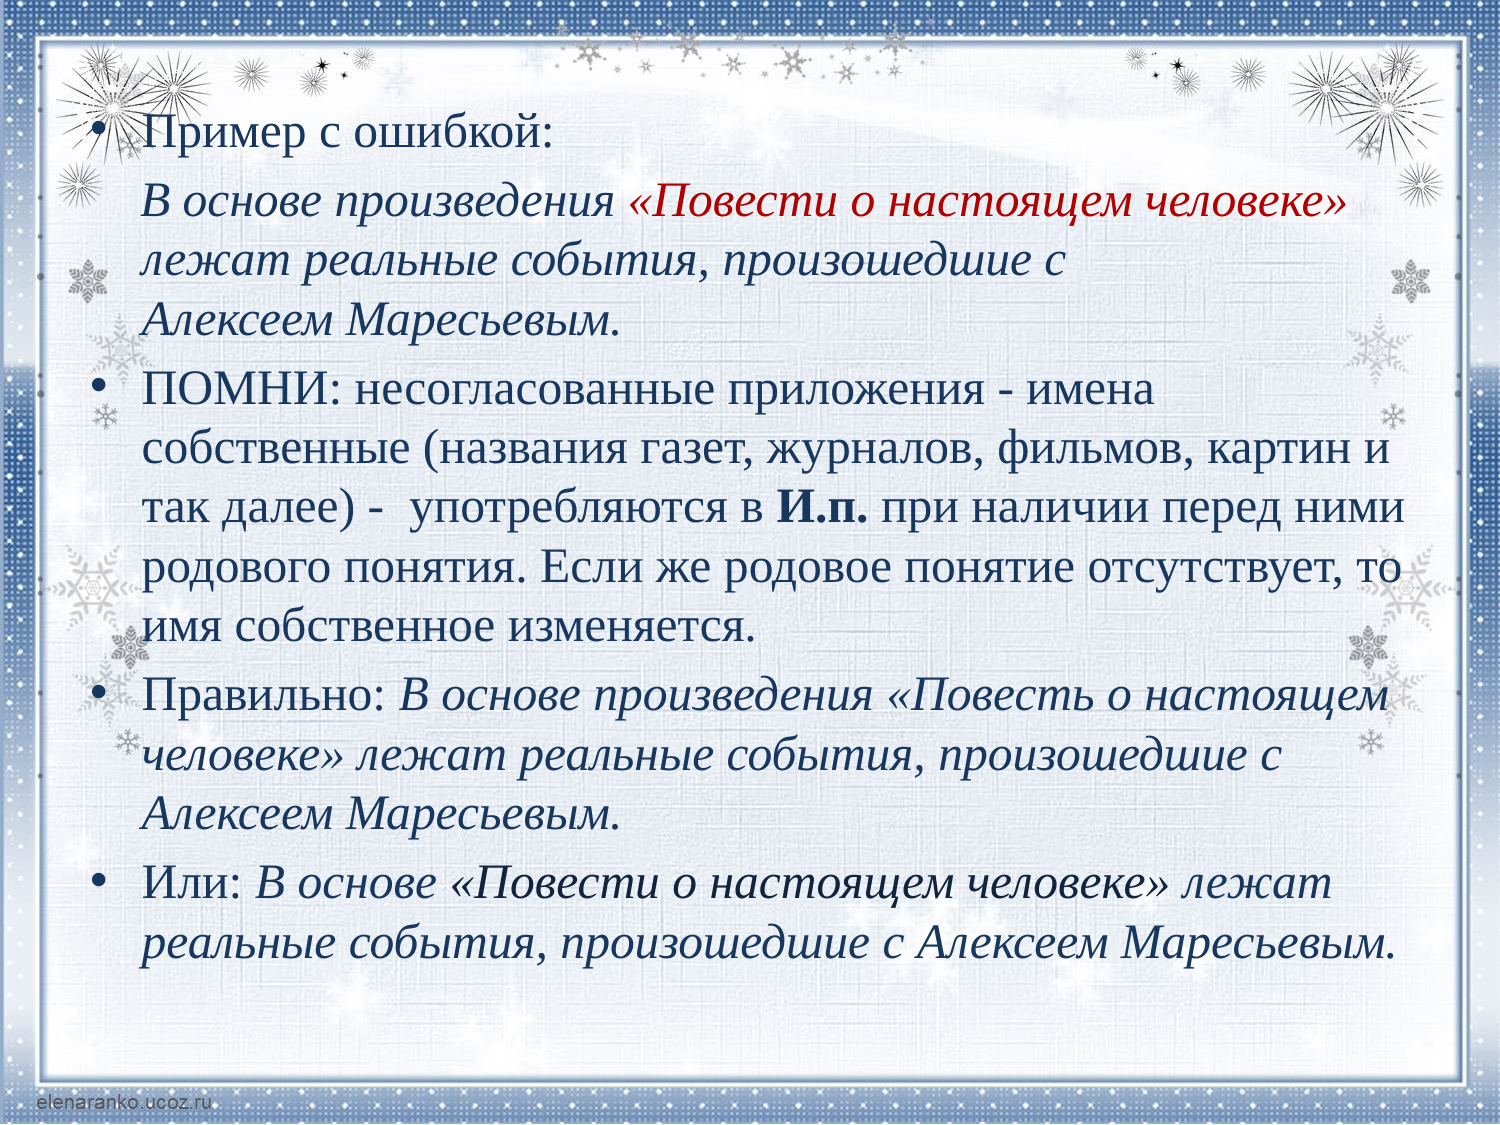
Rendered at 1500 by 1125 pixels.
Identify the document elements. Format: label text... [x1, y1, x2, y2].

picture [0, 0, 1500, 1125]
list Пример с ошибкой: В основе произведения «Повести о настоящем человеке» лежат реальные события, произошедшие с Алексеем Маресьевым. ПОМНИ: несогласованные приложения - имена собственные (названия газет, журналов, фильмов, картин и так далее) - употребляются в И.п. при наличии перед ними родового понятия. Если же родовое понятие отсутствует, то имя собственное изменяется. Правильно: В основе произведения «Повесть о настоящем человеке» лежат реальные события, произошедшие с Алексеем Маресьевым. Или: В основе «Повести о настоящем человеке» лежат реальные события, произошедшие с Алексеем Маресьевым. [75, 90, 1425, 1005]
